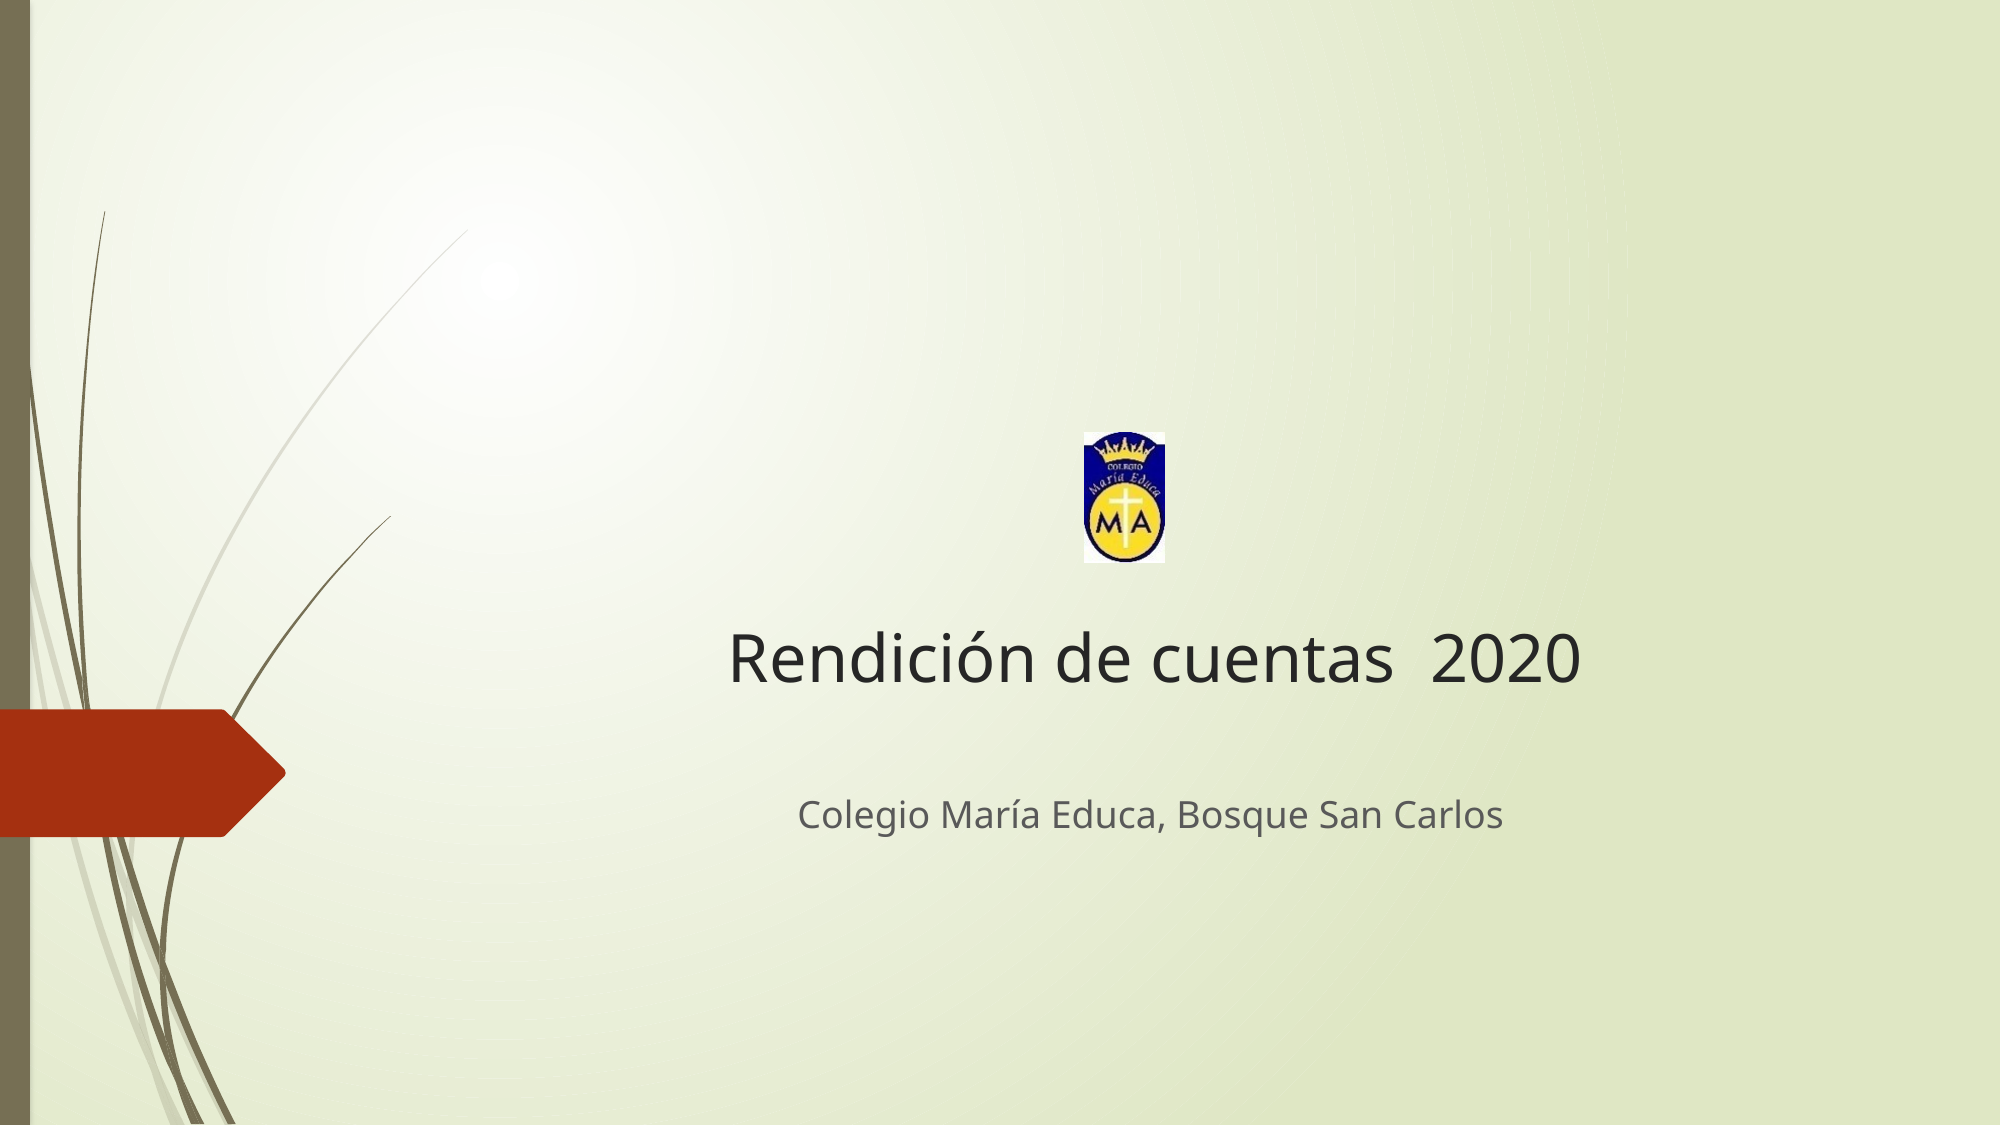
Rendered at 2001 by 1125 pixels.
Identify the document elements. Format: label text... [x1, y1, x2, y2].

title Rendición de cuentas 2020 [424, 412, 1888, 783]
subtitle Colegio María Educa, Bosque San Carlos [424, 783, 1888, 881]
picture [1083, 432, 1165, 563]
